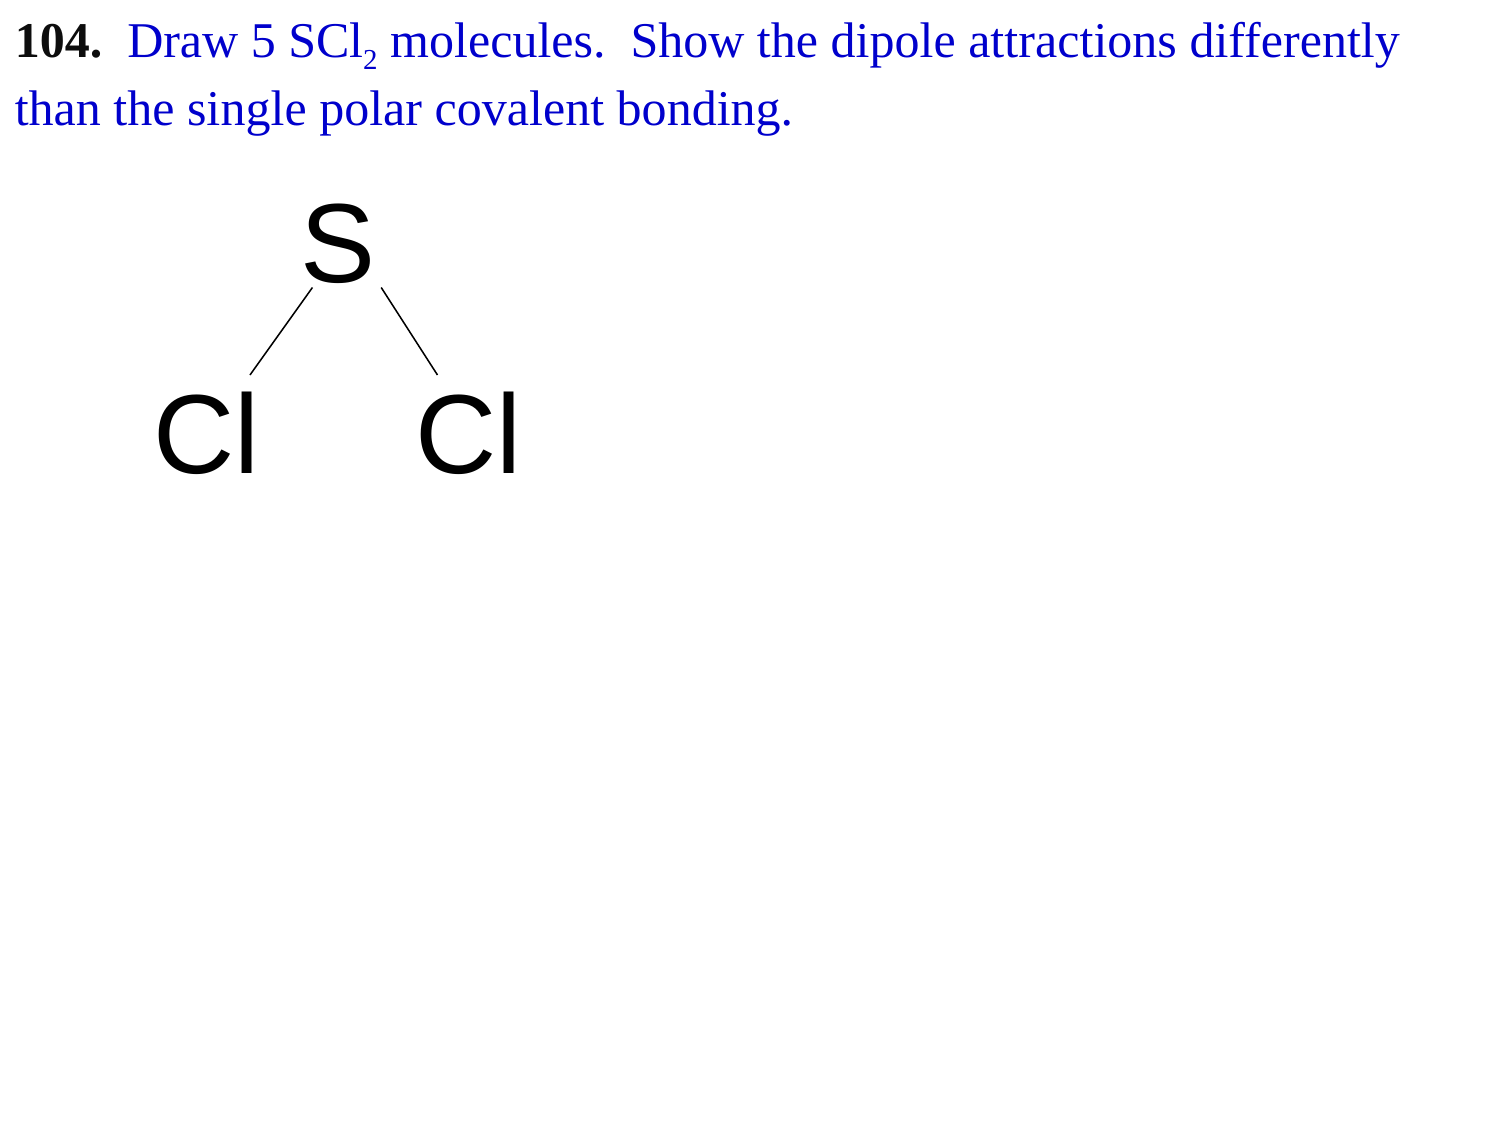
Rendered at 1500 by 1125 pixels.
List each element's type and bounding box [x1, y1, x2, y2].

text_box [0, 0, 1488, 160]
text_box [0, 162, 713, 504]
